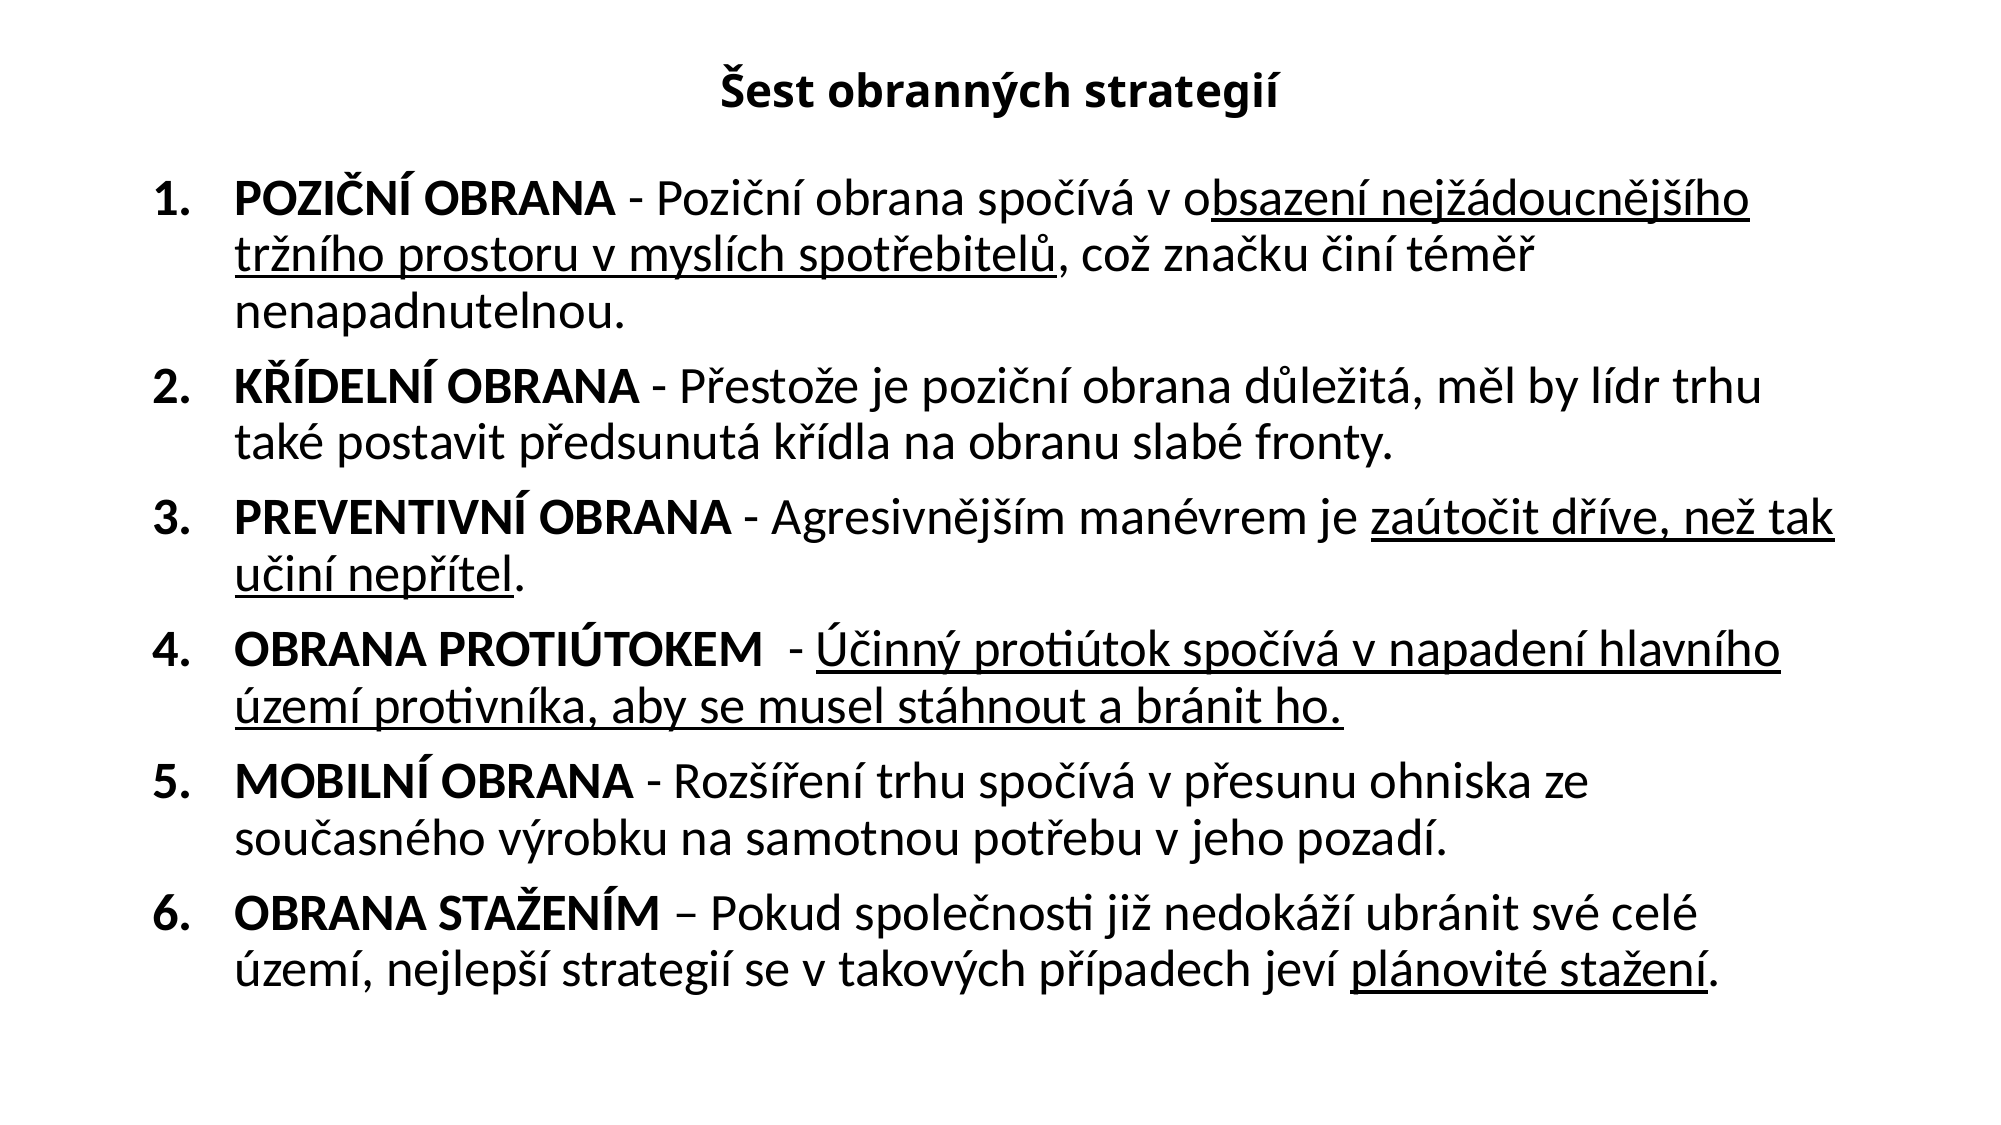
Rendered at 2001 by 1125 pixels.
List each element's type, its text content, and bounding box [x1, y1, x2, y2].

list POZIČNÍ OBRANA - Poziční obrana spočívá v obsazení nejžádoucnějšího tržního prostoru v myslích spotřebitelů, což značku činí téměř nenapadnutelnou. KŘÍDELNÍ OBRANA - Přestože je poziční obrana důležitá, měl by lídr trhu také postavit předsunutá křídla na obranu slabé fronty. PREVENTIVNÍ OBRANA - Agresivnějším manévrem je zaútočit dříve, než tak učiní nepřítel. OBRANA PROTIÚTOKEM - Účinný protiútok spočívá v napadení hlavního území protivníka, aby se musel stáhnout a bránit ho. MOBILNÍ OBRANA - Rozšíření trhu spočívá v přesunu ohniska ze současného výrobku na samotnou potřebu v jeho pozadí. OBRANA STAŽENÍM – Pokud společnosti již nedokáží ubránit své celé území, nejlepší strategií se v takových případech jeví plánovité stažení. [137, 162, 1863, 1014]
title Šest obranných strategií [137, 59, 1863, 162]
